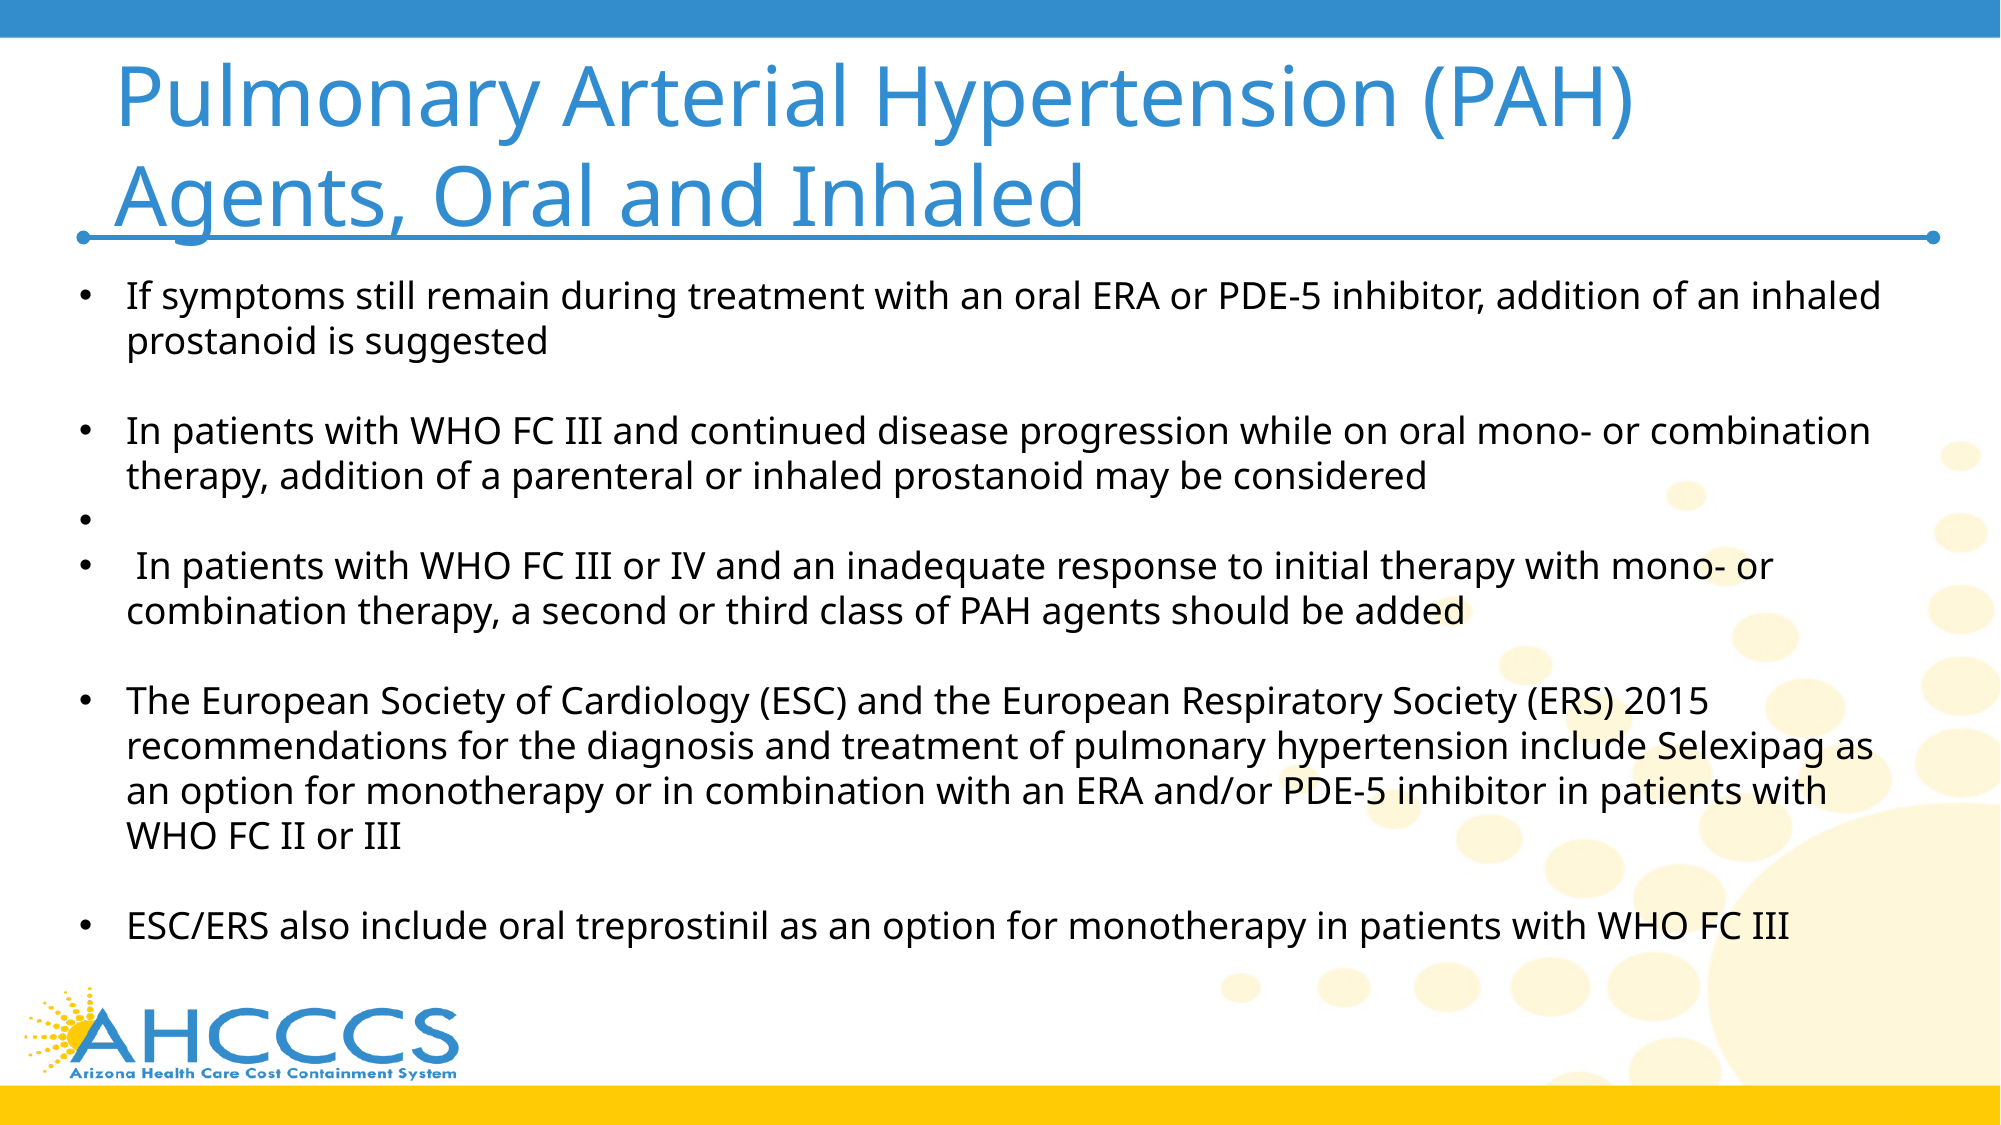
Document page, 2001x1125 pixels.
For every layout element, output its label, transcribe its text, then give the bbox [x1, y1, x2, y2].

picture [0, 0, 2001, 1125]
text_box If symptoms still remain during treatment with an oral ERA or PDE-5 inhibitor, addition of an inhaled prostanoid is suggested In patients with WHO FC III and continued disease progression while on oral mono- or combination therapy, addition of a parenteral or inhaled prostanoid may be considered In patients with WHO FC III or IV and an inadequate response to initial therapy with mono- or combination therapy, a second or third class of PAH agents should be added The European Society of Cardiology (ESC) and the European Respiratory Society (ERS) 2015 recommendations for the diagnosis and treatment of pulmonary hypertension include Selexipag as an option for monotherapy or in combination with an ERA and/or PDE-5 inhibitor in patients with WHO FC II or III ESC/ERS also include oral treprostinil as an option for monotherapy in patients with WHO FC III [64, 264, 1939, 994]
title Pulmonary Arterial Hypertension (PAH) Agents, Oral and Inhaled [99, 50, 1917, 250]
